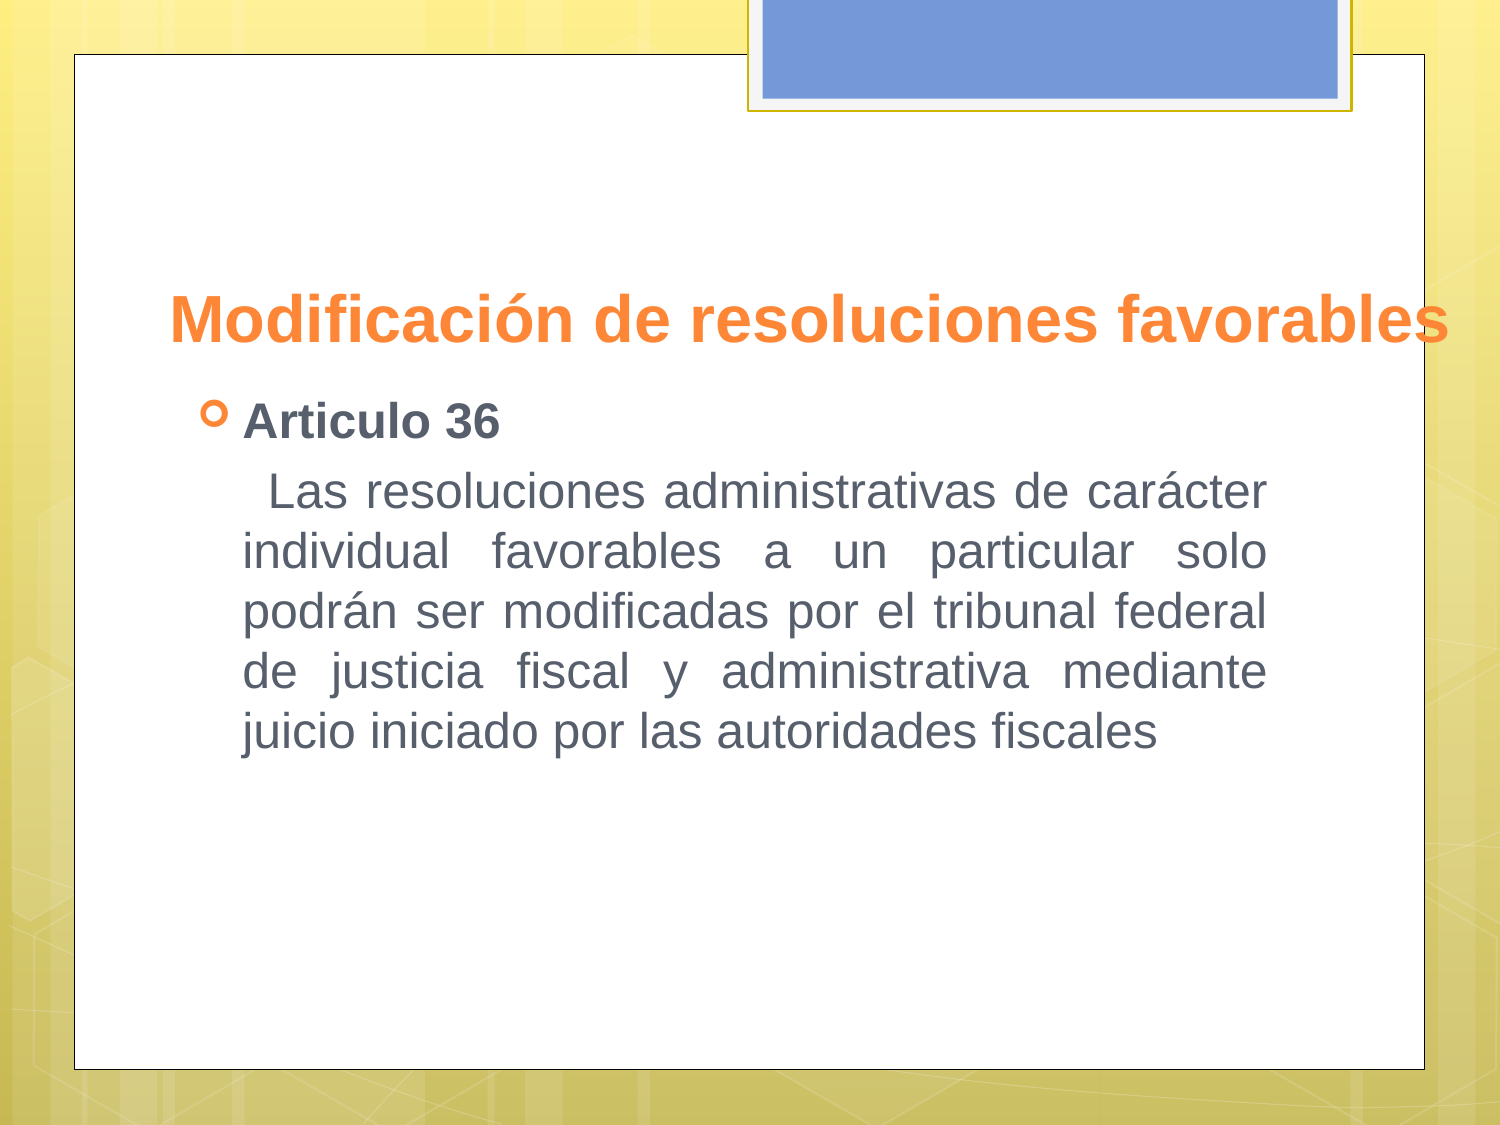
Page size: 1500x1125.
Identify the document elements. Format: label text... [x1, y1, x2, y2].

list Articulo 36 Las resoluciones administrativas de carácter individual favorables a un particular solo podrán ser modificadas por el tribunal federal de justicia fiscal y administrativa mediante juicio iniciado por las autoridades fiscales [171, 381, 1283, 957]
title Modificación de resoluciones favorables [135, 255, 1486, 443]
